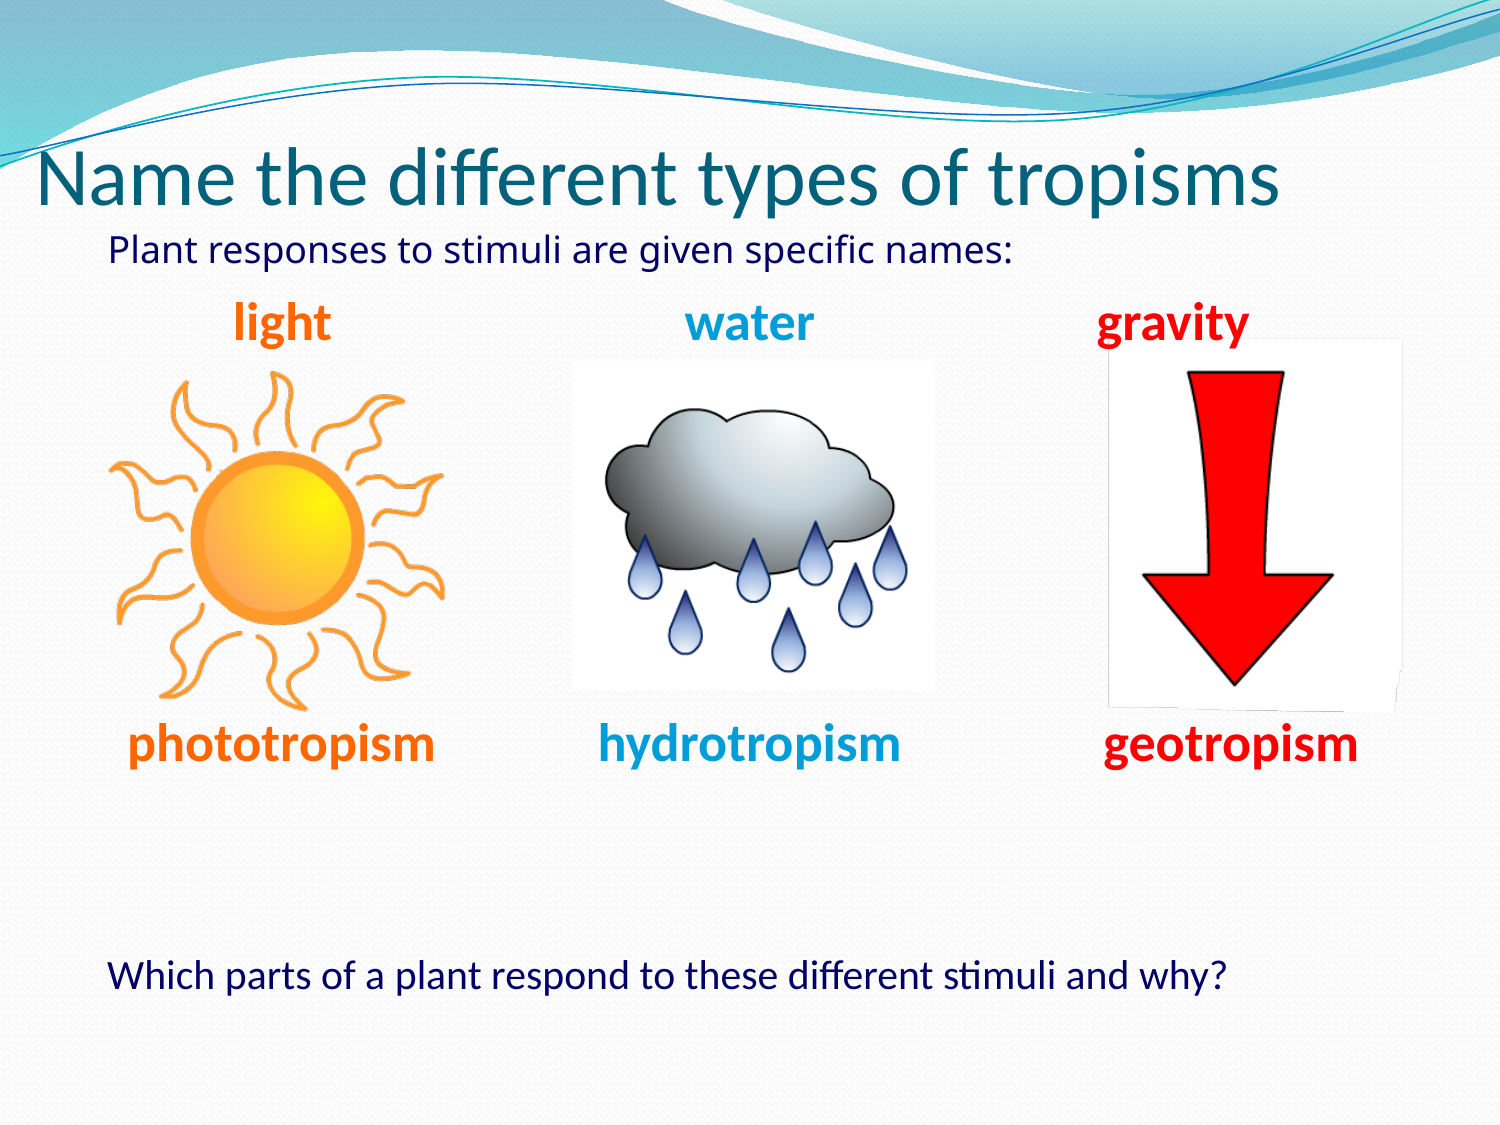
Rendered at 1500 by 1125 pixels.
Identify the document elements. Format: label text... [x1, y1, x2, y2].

picture [100, 365, 451, 717]
text_box geotropism [1088, 699, 1375, 780]
text_box Plant responses to stimuli are given specific names: [92, 223, 1353, 279]
text_box light [159, 278, 406, 359]
picture [572, 361, 935, 691]
picture [1104, 337, 1405, 714]
text_box hydrotropism [582, 703, 918, 780]
text_box water [611, 278, 889, 359]
text_box Which parts of a plant respond to these different stimuli and why? [92, 940, 1368, 998]
text_box phototropism [112, 726, 452, 780]
text_box gravity [1081, 278, 1382, 359]
title Name the different types of tropisms [35, 35, 1386, 223]
